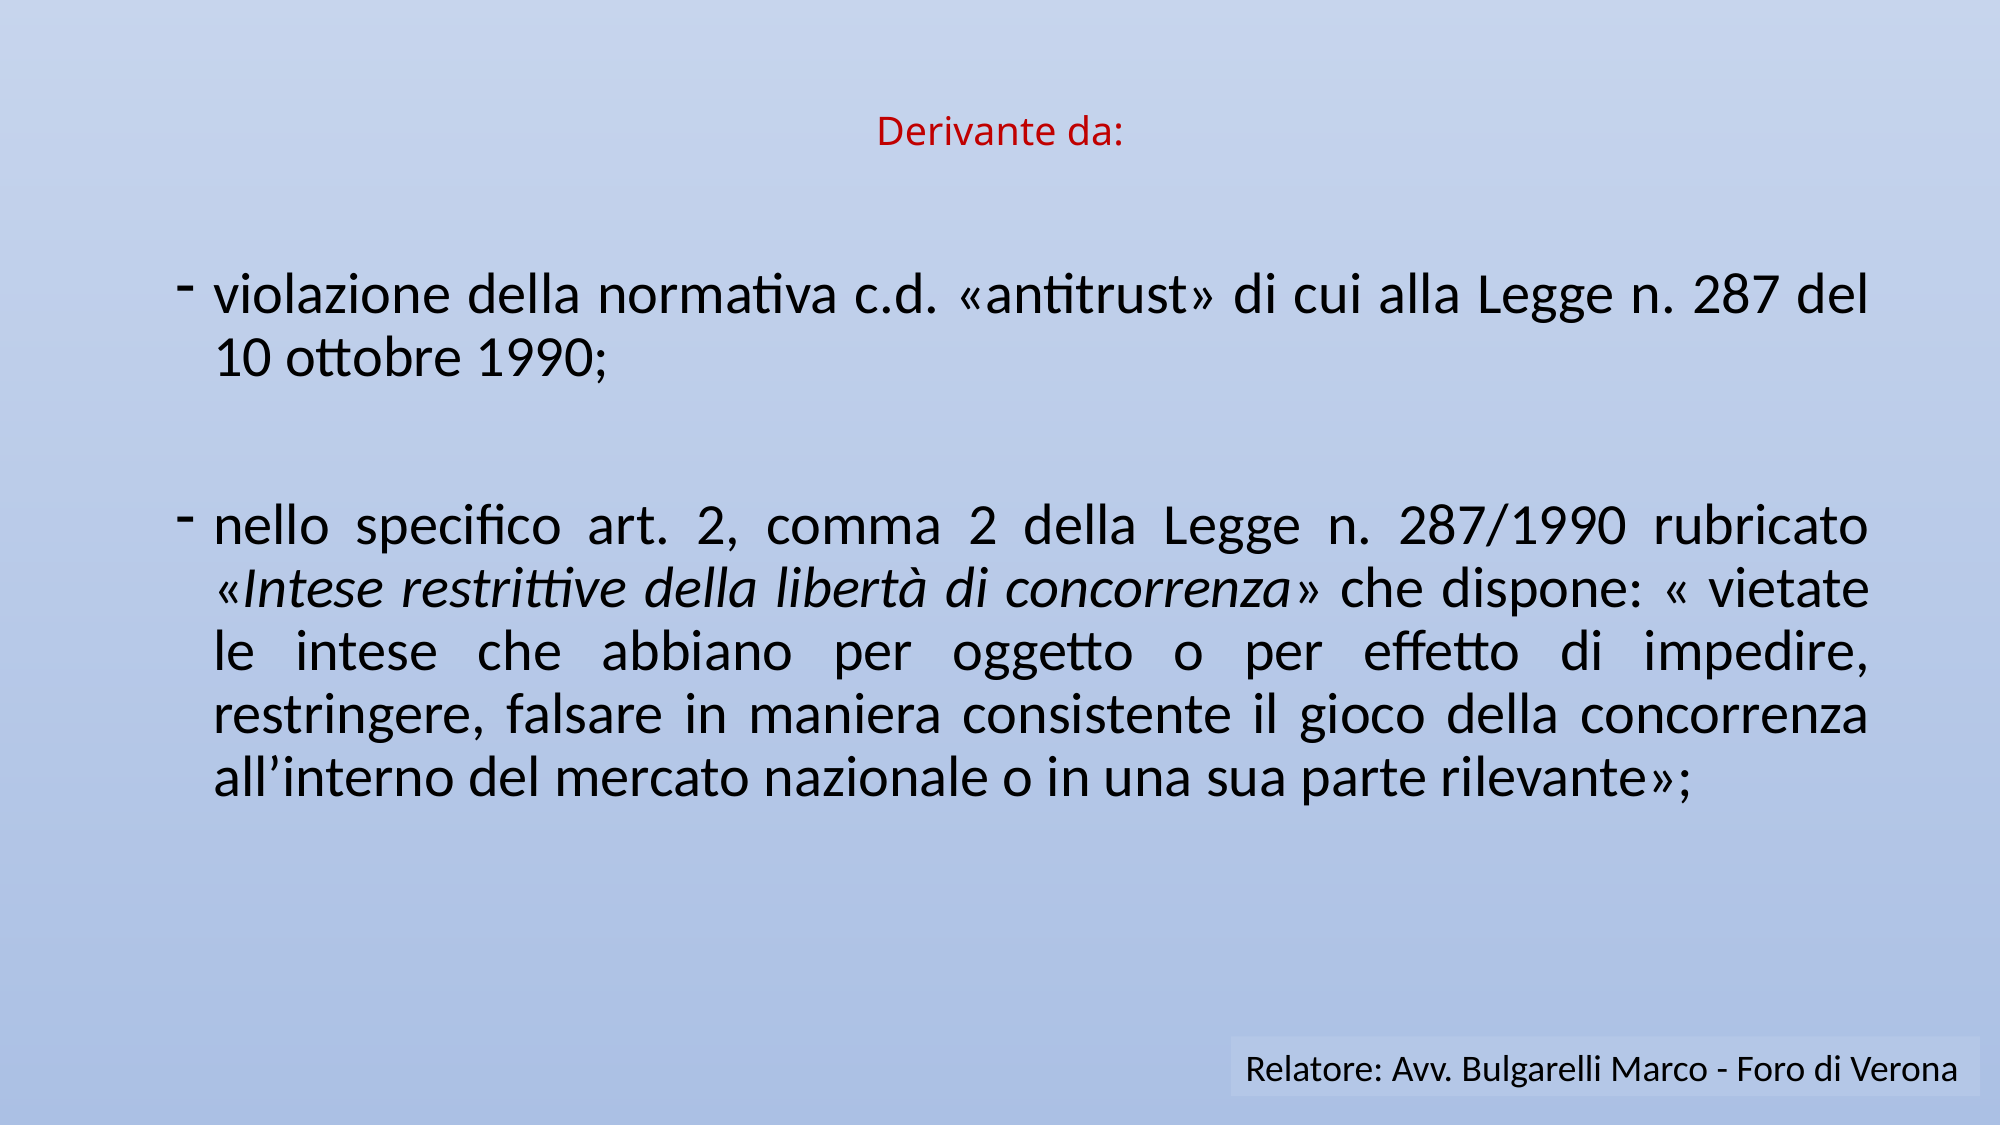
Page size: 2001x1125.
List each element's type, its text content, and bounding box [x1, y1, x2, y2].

text_box Relatore: Avv. Bulgarelli Marco - Foro di Verona [1230, 1036, 1981, 1097]
title Derivante da: [137, 59, 1863, 210]
list violazione della normativa c.d. «antitrust» di cui alla Legge n. 287 del 10 ottobre 1990; nello specifico art. 2, comma 2 della Legge n. 287/1990 rubricato «Intese restrittive della libertà di concorrenza» che dispone: « vietate le intese che abbiano per oggetto o per effetto di impedire, restringere, falsare in maniera consistente il gioco della concorrenza all’interno del mercato nazionale o in una sua parte rilevante»; [160, 256, 1886, 1032]
